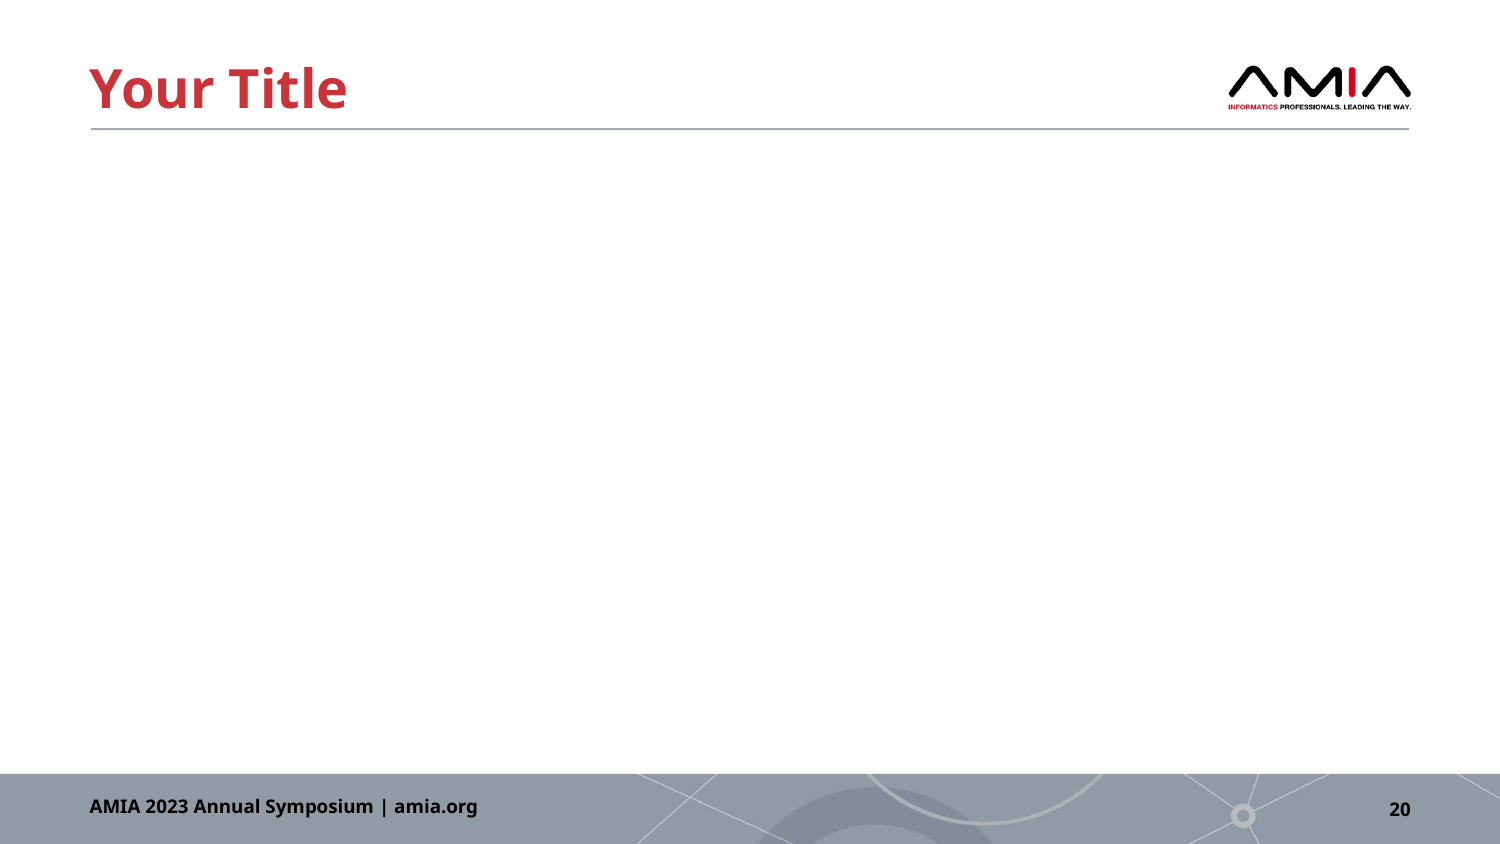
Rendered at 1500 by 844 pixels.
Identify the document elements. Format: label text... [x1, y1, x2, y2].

title Your Title [89, 66, 1203, 119]
slide_number 20 [1098, 798, 1412, 822]
footer AMIA 2023 Annual Symposium | amia.org [89, 798, 915, 816]
picture [0, 0, 1500, 844]
